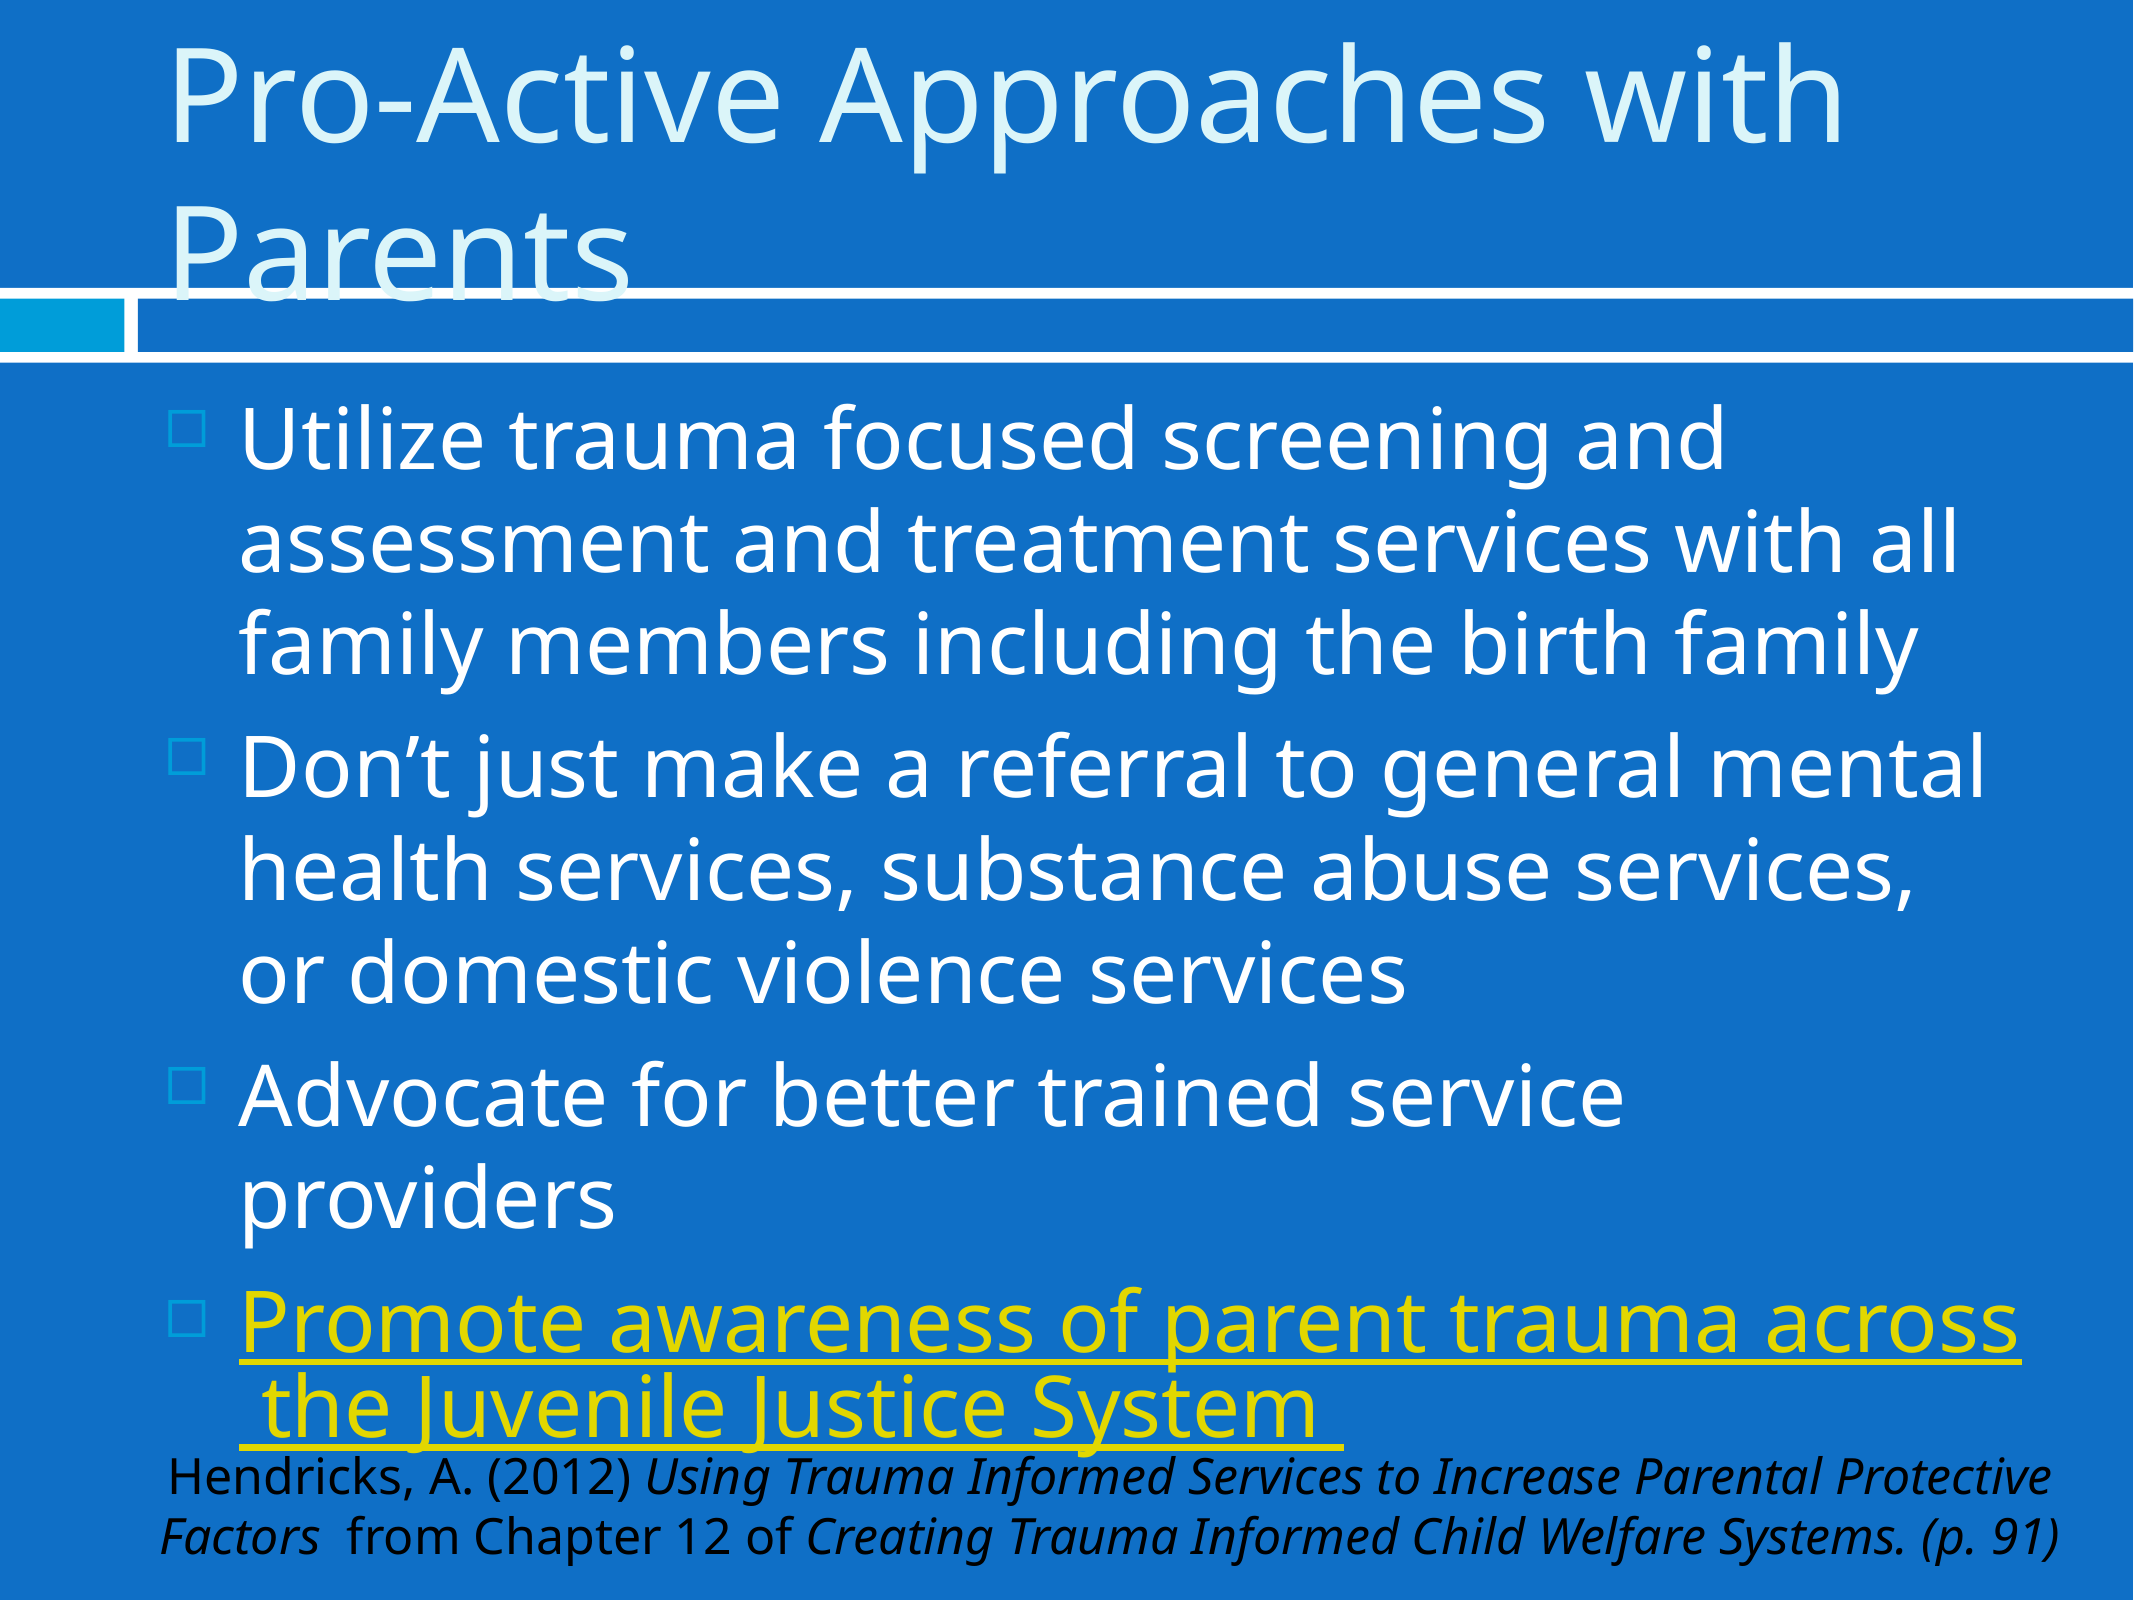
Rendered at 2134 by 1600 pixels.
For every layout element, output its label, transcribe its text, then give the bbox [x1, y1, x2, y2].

text_box Hendricks, A. (2012) Using Trauma Informed Services to Increase Parental Protective Factors from Chapter 12 of Creating Trauma Informed Child Welfare Systems. (p. 91) [141, 1437, 2080, 1600]
footer [142, 1457, 1407, 1543]
title Pro-Active Approaches with Parents [142, 53, 2046, 285]
list Utilize trauma focused screening and assessment and treatment services with all family members including the birth family Don’t just make a referral to general mental health services, substance abuse services, or domestic violence services Advocate for better trained service providers Promote awareness of parent trauma across the Juvenile Justice System [142, 373, 2046, 1423]
